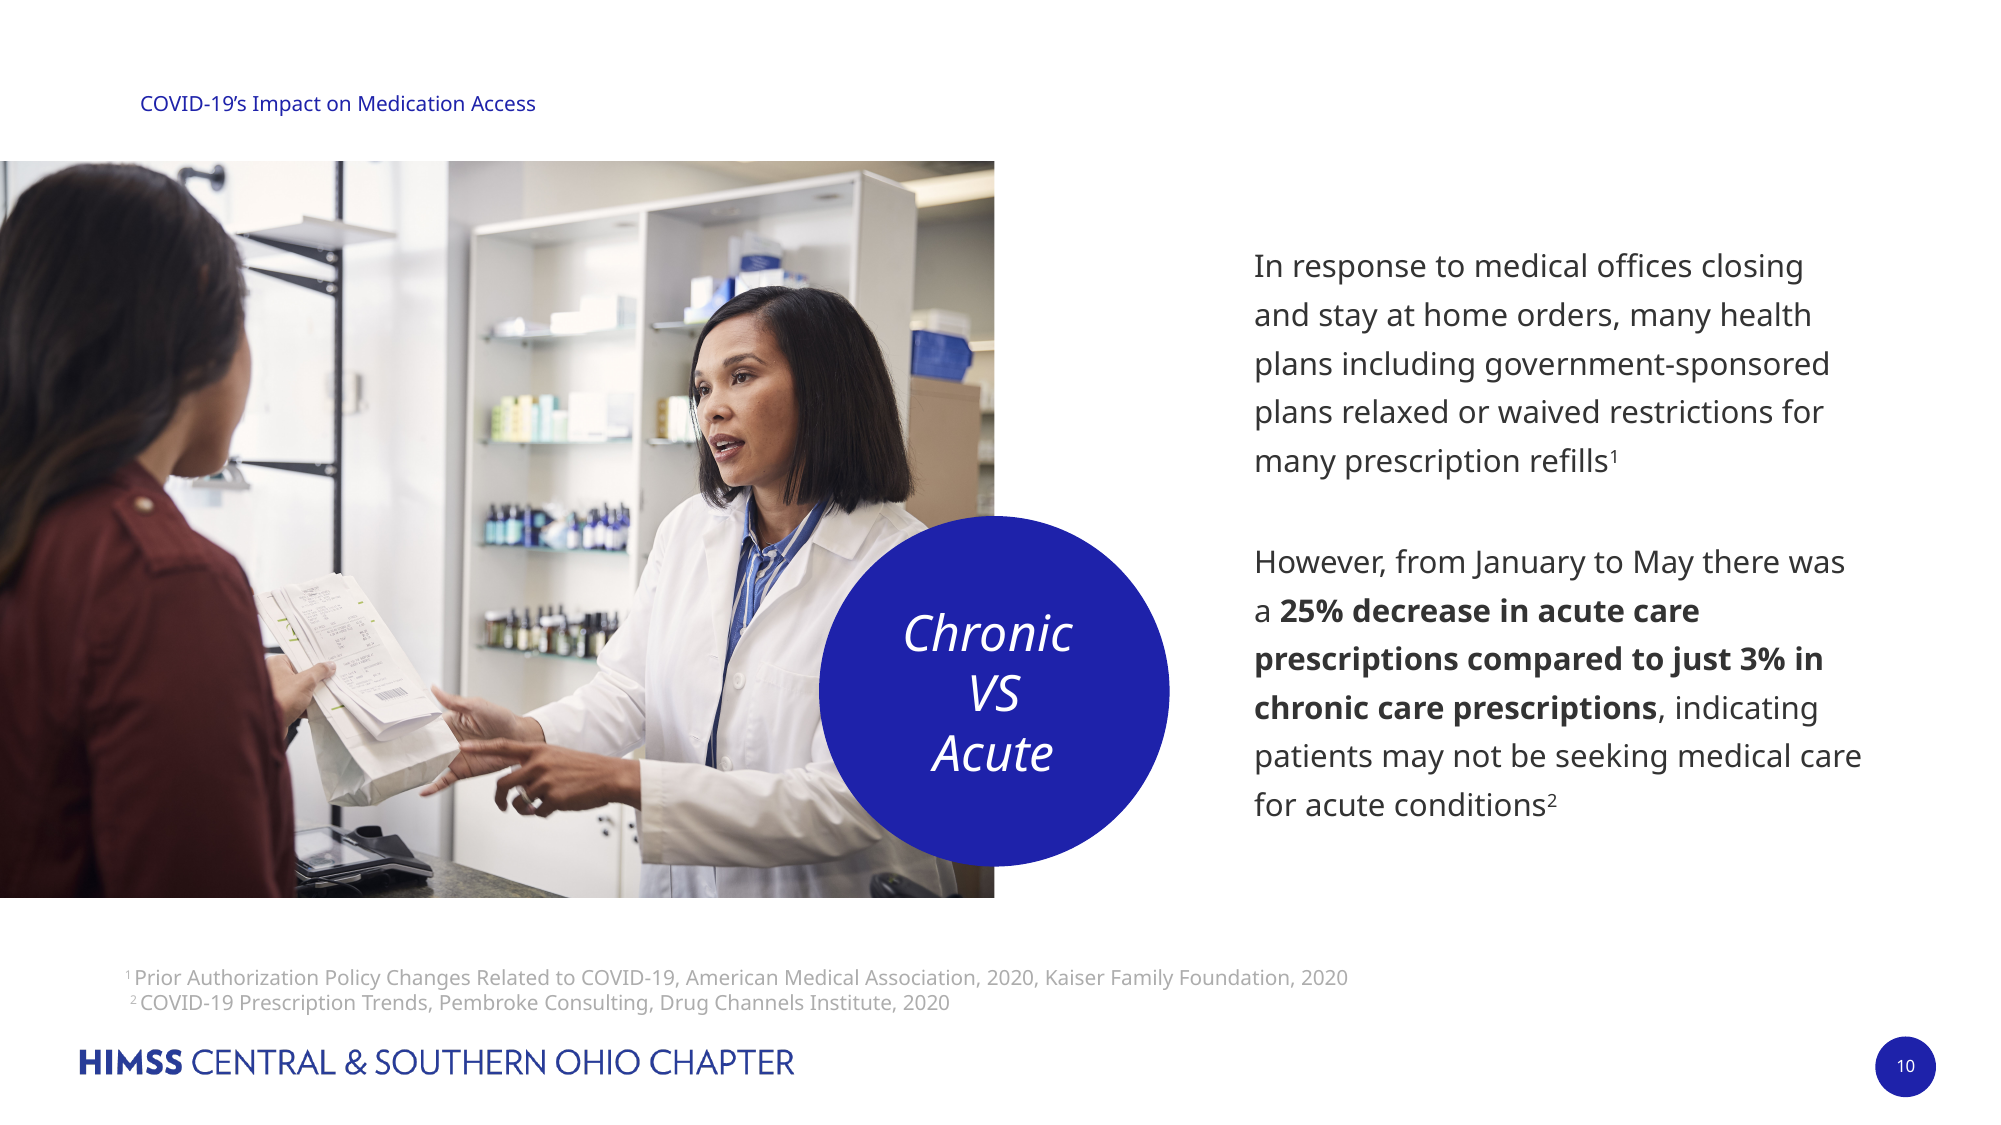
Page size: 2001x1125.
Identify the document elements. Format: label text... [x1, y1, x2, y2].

picture [54, 1025, 109, 1099]
text_box Chronic VS Acute [995, 515, 1171, 868]
picture [0, 159, 995, 900]
slide_number 10 [1863, 1048, 1948, 1086]
list In response to medical offices closing and stay at home orders, many health plans including government-sponsored plans relaxed or waived restrictions for many prescription refills1 However, from January to May there was a 25% decrease in acute care prescriptions compared to just 3% in chronic care prescriptions, indicating patients may not be seeking medical care for acute conditions2 [1254, 235, 1864, 874]
text_box 1 Prior Authorization Policy Changes Related to COVID-19, American Medical Association, 2020, Kaiser Family Foundation, 2020 2 COVID-19 Prescription Trends, Pembroke Consulting, Drug Channels Institute, 2020 [109, 957, 1412, 1122]
